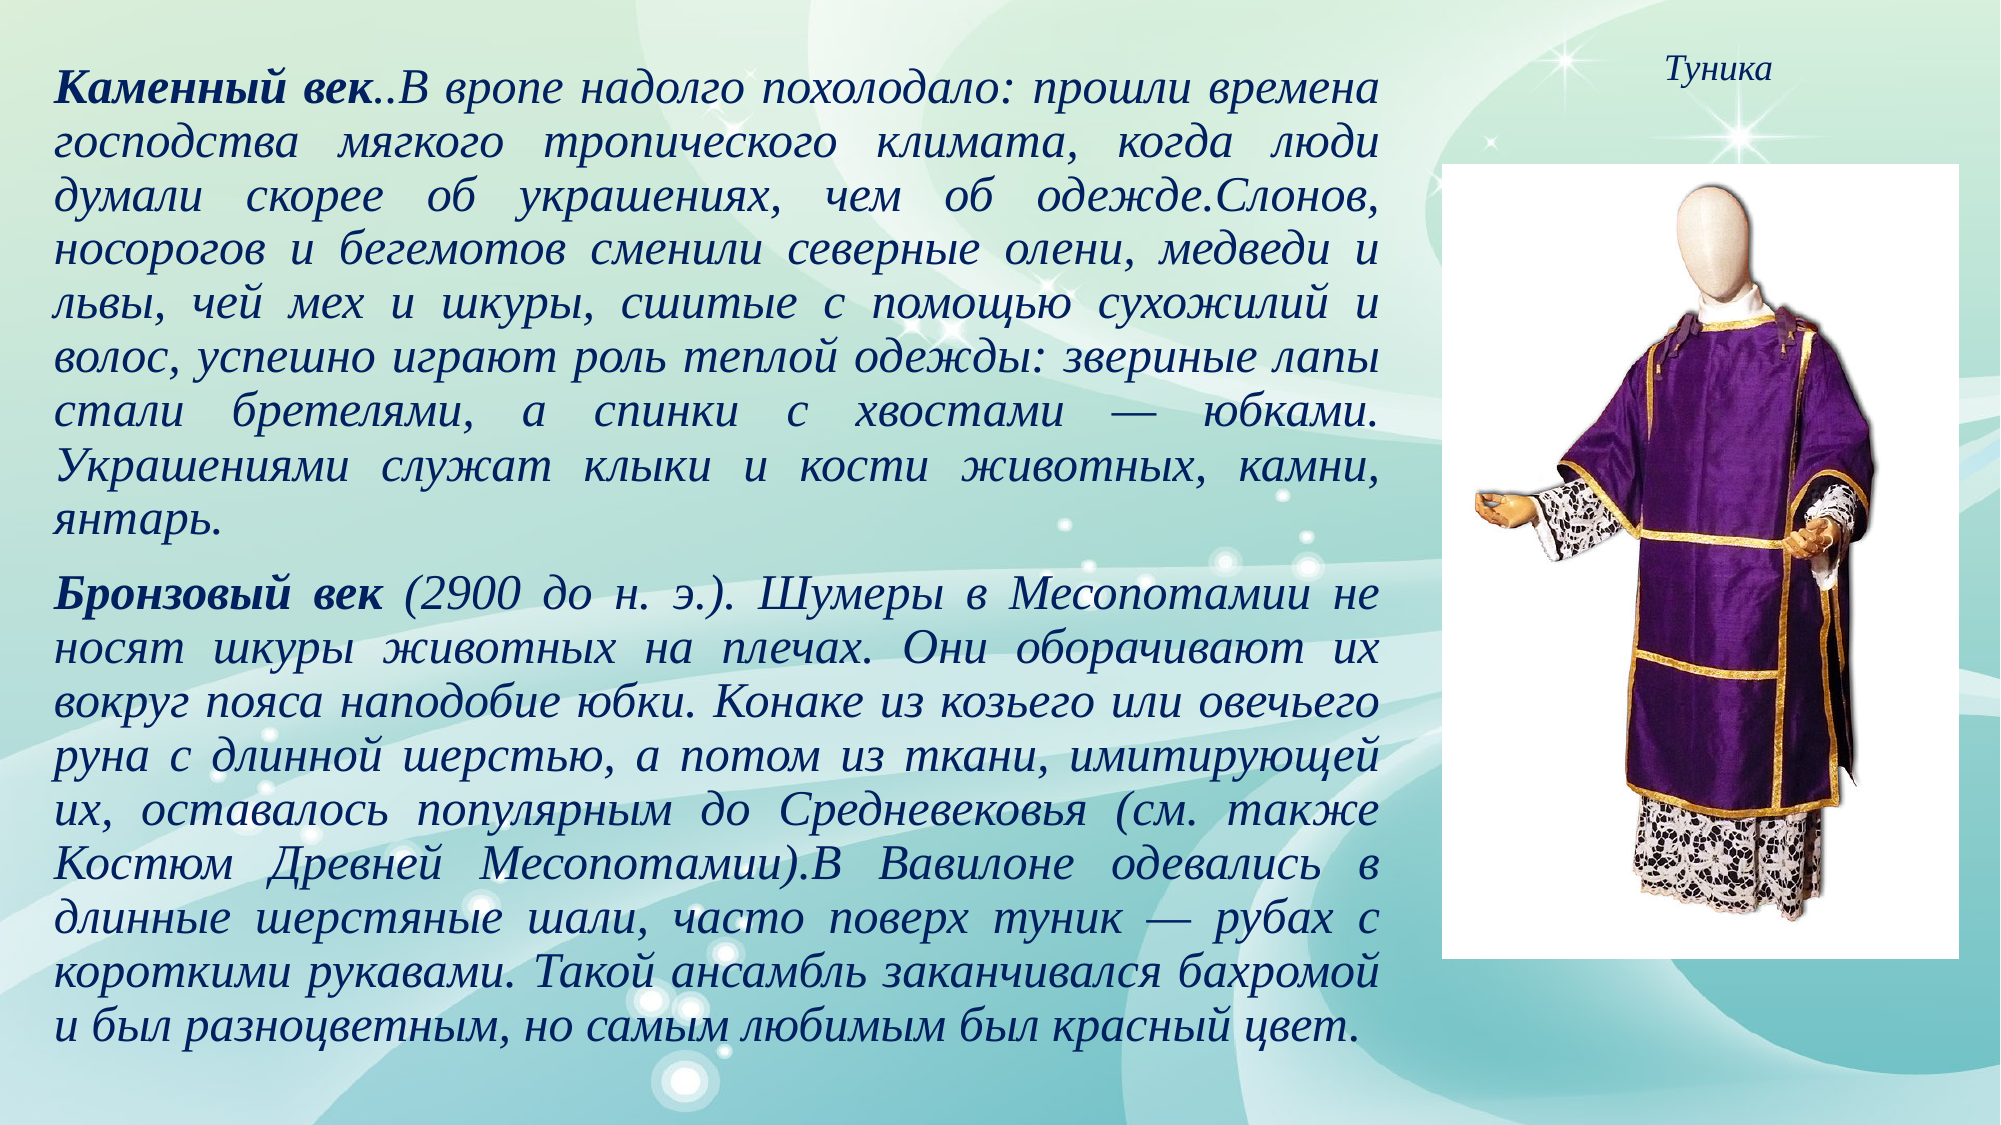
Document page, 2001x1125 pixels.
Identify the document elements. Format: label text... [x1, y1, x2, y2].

list Каменный век..В вропе надолго похолодало: прошли времена господства мягкого тропического климата, когда люди думали скорее об украшениях, чем об одежде.Слонов, носорогов и бегемотов сменили северные олени, медведи и львы, чей мех и шкуры, сшитые с помощью сухожилий и волос, успешно играют роль теплой одежды: звериные лапы стали бретелями, а спинки с хвостами — юбками. Украшениями служат клыки и кости животных, камни, янтарь. Бронзовый век (2900 до н. э.). Шумеры в Месопотамии не носят шкуры животных на плечах. Они оборачивают их вокруг пояса наподобие юбки. Конаке из козьего или овечьего руна с длинной шерстью, а потом из ткани, имитирующей их, оставалось популярным до Средневековья (см. также Костюм Древней Месопотамии).В Вавилоне одевались в длинные шерстяные шали, часто поверх туник — рубах с короткими рукавами. Такой ансамбль заканчивался бахромой и был разноцветным, но самым любимым был красный цвет. [38, 52, 1396, 1081]
text_box Туника [1649, 35, 1789, 96]
picture [0, 0, 2001, 1125]
